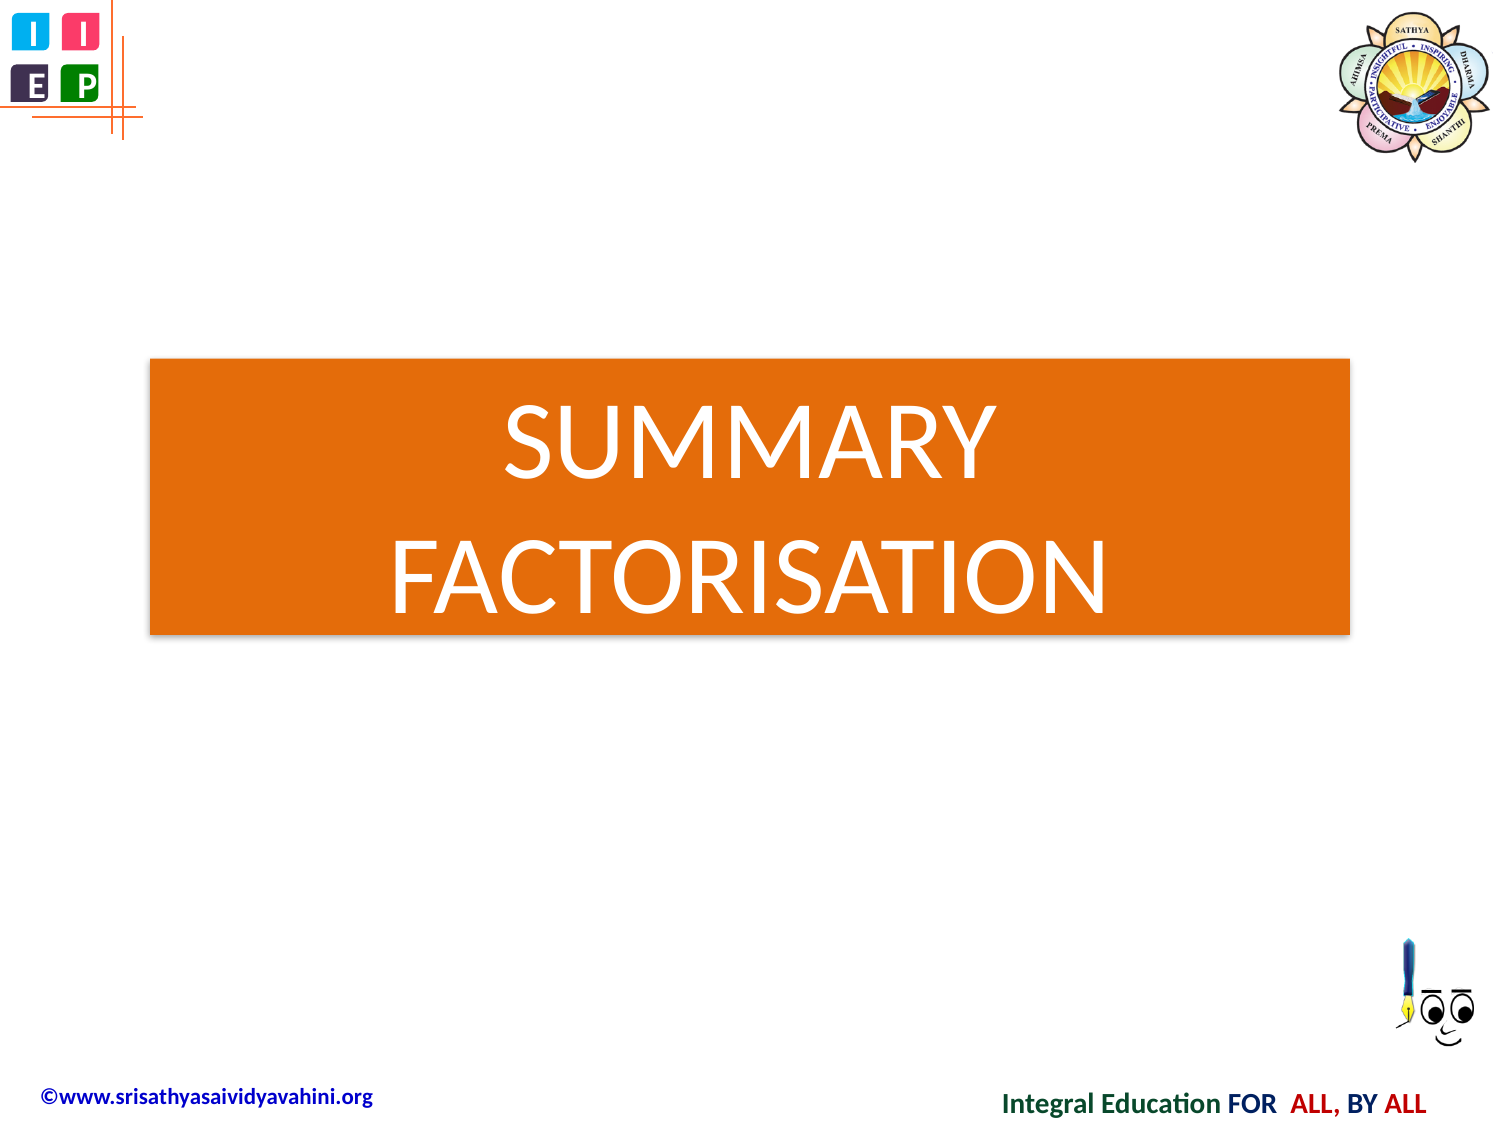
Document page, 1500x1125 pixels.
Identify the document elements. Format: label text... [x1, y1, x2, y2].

picture [1333, 8, 1493, 163]
title SUMMARY FACTORISATION [150, 358, 1350, 635]
picture [1339, 909, 1489, 1060]
